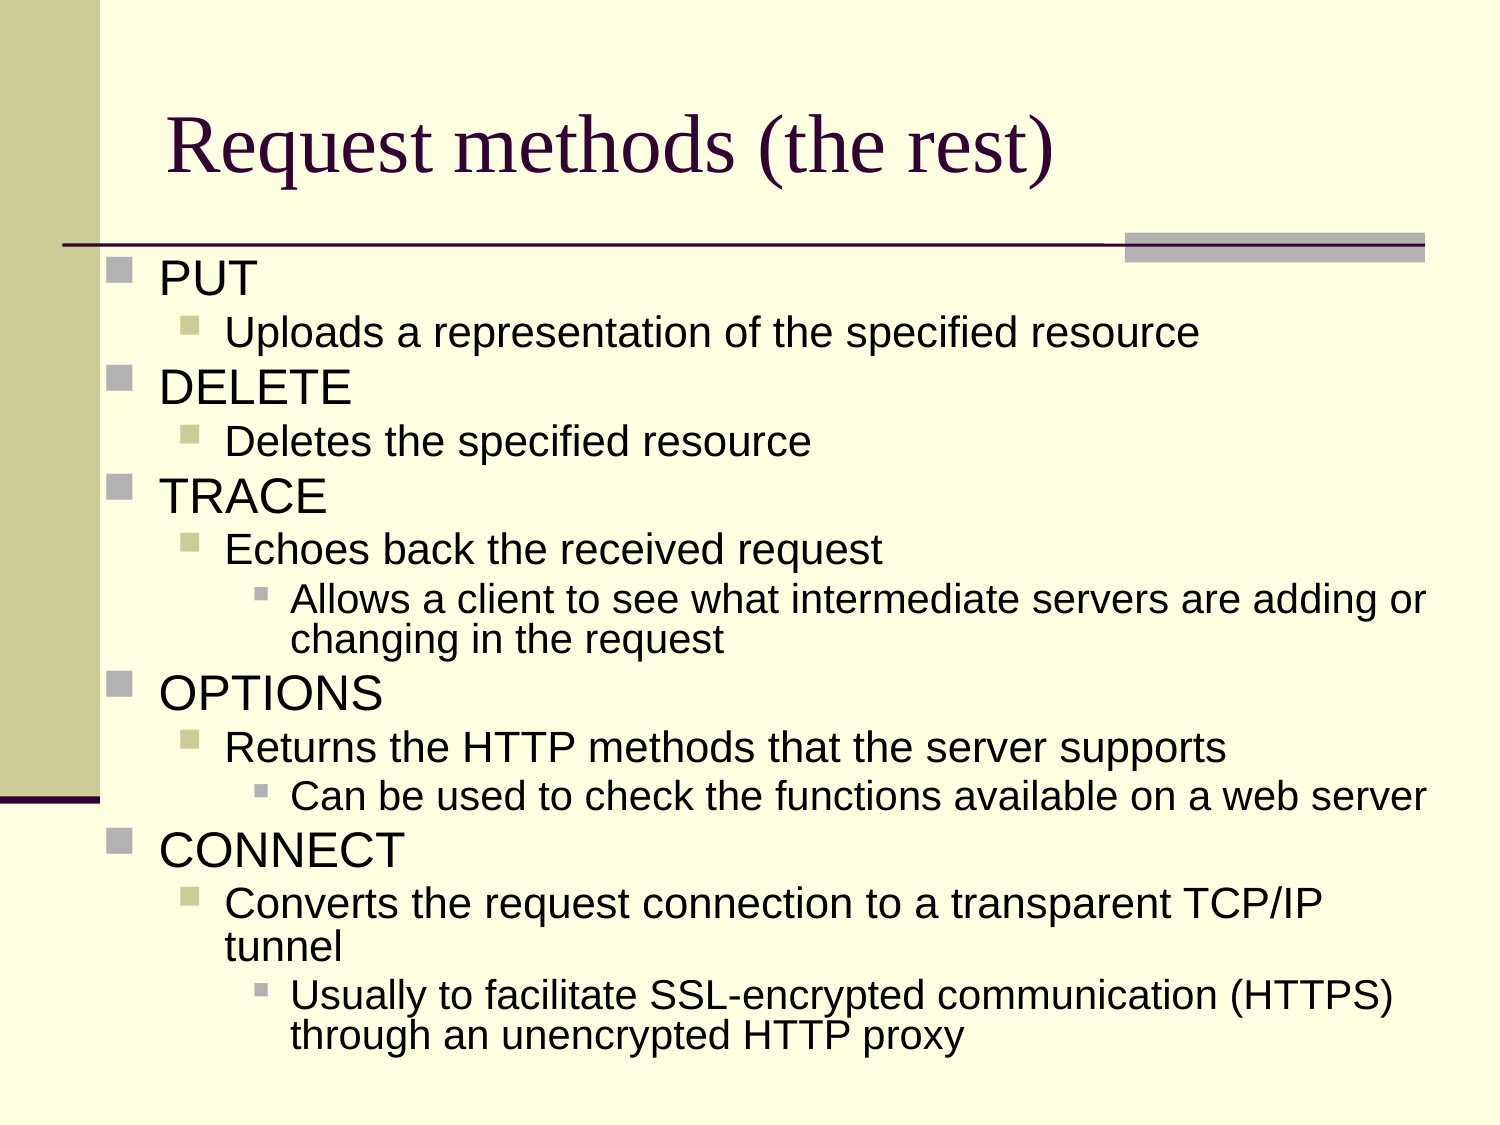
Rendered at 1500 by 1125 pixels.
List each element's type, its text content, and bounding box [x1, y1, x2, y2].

list PUT Uploads a representation of the specified resource DELETE Deletes the specified resource TRACE Echoes back the received request Allows a client to see what intermediate servers are adding or changing in the request OPTIONS Returns the HTTP methods that the server supports Can be used to check the functions available on a web server CONNECT Converts the request connection to a transparent TCP/IP tunnel Usually to facilitate SSL-encrypted communication (HTTPS) through an unencrypted HTTP proxy [87, 249, 1451, 1026]
title Request methods (the rest) [149, 45, 1426, 234]
